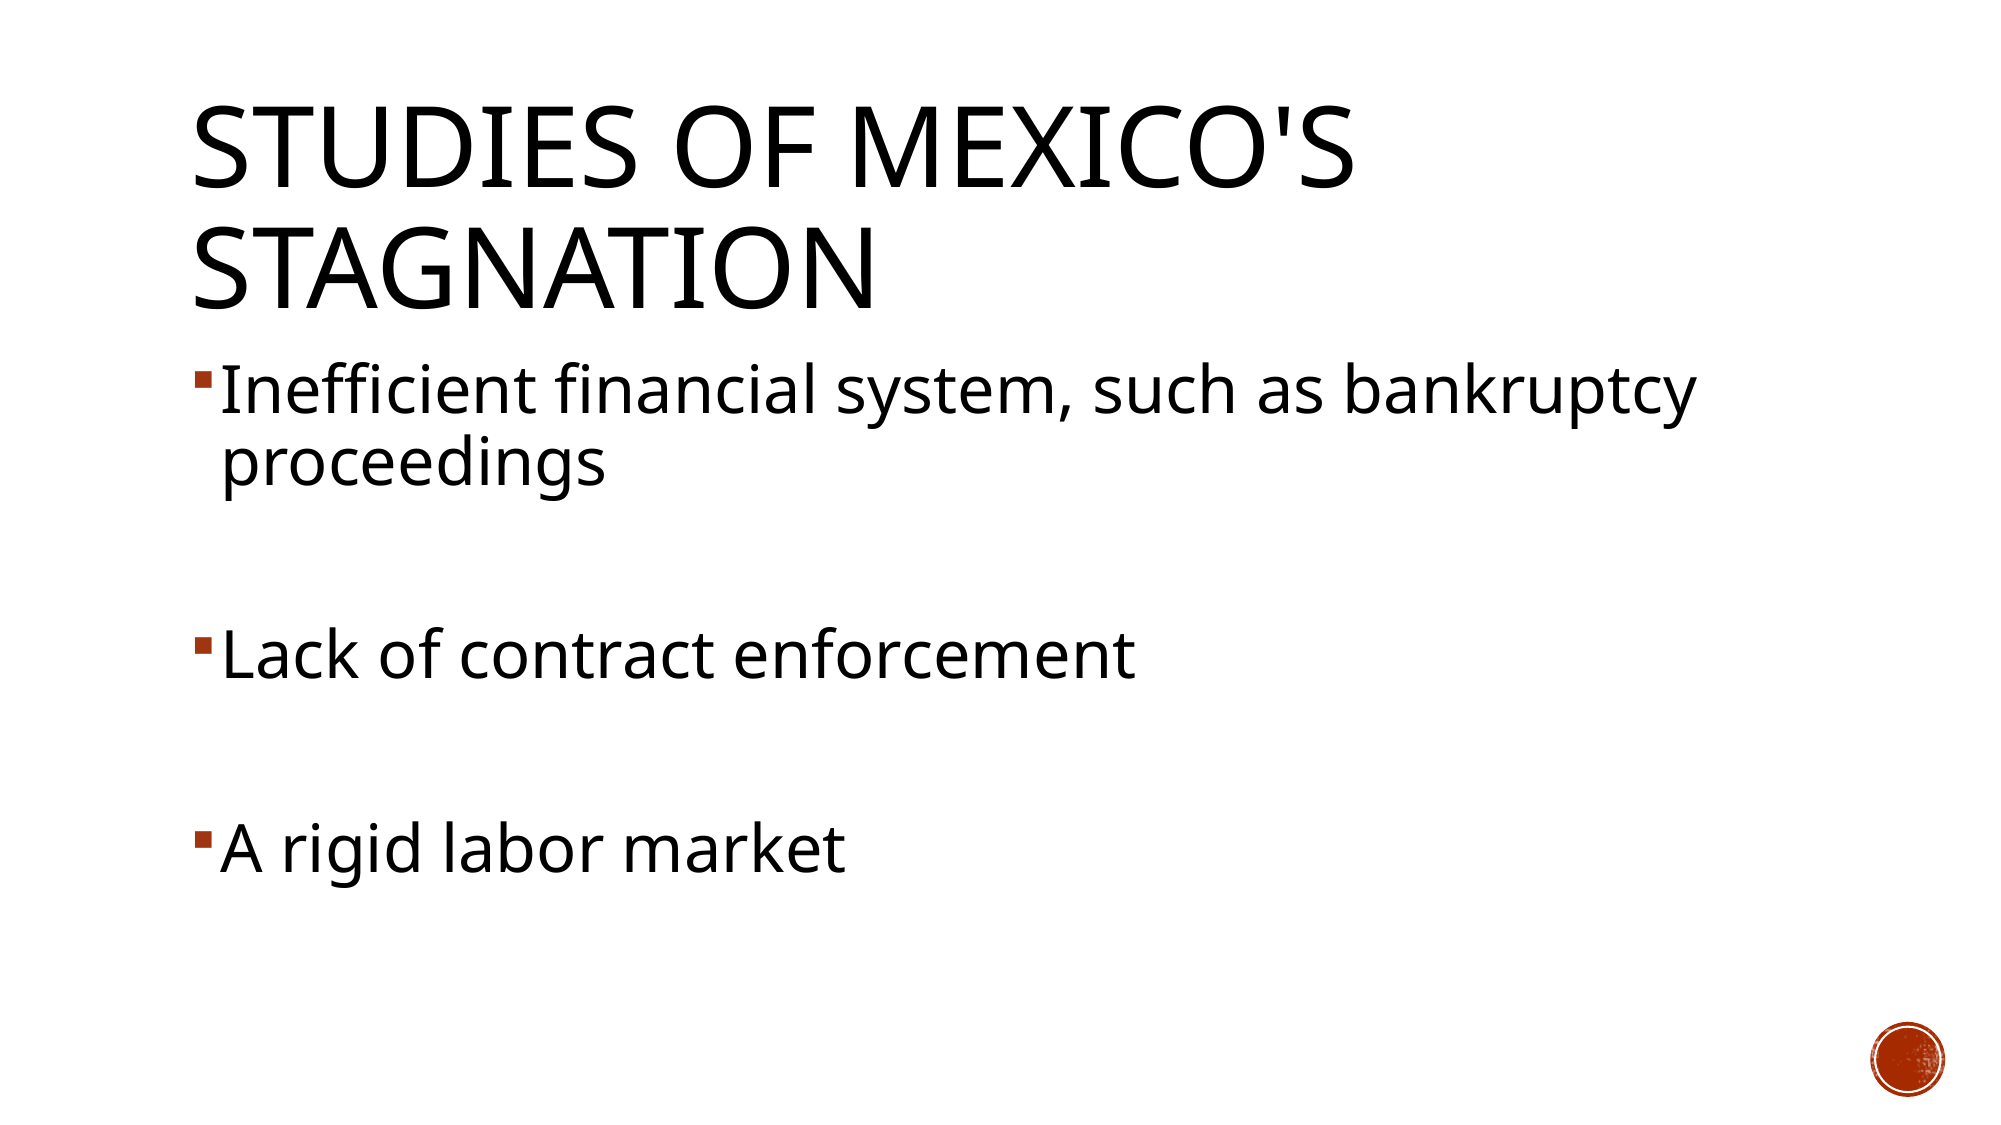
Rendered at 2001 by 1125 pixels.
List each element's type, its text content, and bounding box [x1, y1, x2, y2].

title Studies of Mexico's Stagnation [175, 79, 1826, 344]
list Inefficient financial system, such as bankruptcy proceedings Lack of contract enforcement A rigid labor market [175, 348, 1826, 1013]
